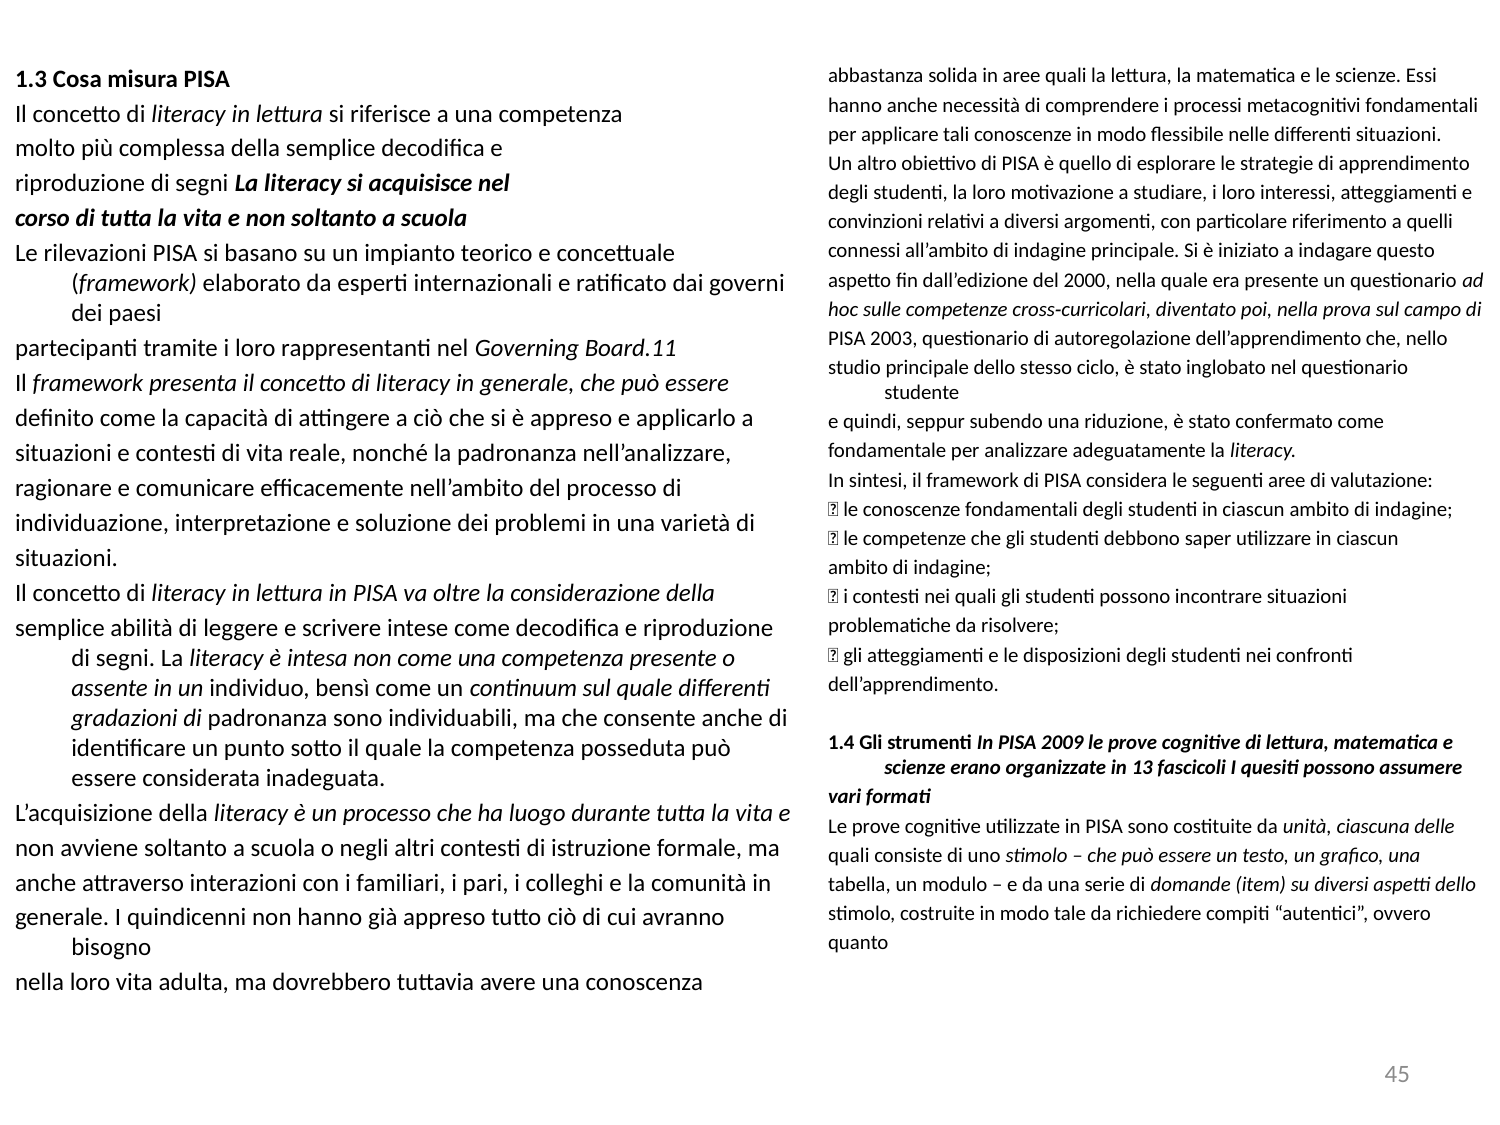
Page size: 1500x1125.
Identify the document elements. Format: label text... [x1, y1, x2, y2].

list abbastanza solida in aree quali la lettura, la matematica e le scienze. Essi hanno anche necessità di comprendere i processi metacognitivi fondamentali per applicare tali conoscenze in modo flessibile nelle differenti situazioni. Un altro obiettivo di PISA è quello di esplorare le strategie di apprendimento degli studenti, la loro motivazione a studiare, i loro interessi, atteggiamenti e convinzioni relativi a diversi argomenti, con particolare riferimento a quelli connessi all’ambito di indagine principale. Si è iniziato a indagare questo aspetto fin dall’edizione del 2000, nella quale era presente un questionario ad hoc sulle competenze cross‐curricolari, diventato poi, nella prova sul campo di PISA 2003, questionario di autoregolazione dell’apprendimento che, nello studio principale dello stesso ciclo, è stato inglobato nel questionario studente e quindi, seppur subendo una riduzione, è stato confermato come fondamentale per analizzare adeguatamente la literacy. In sintesi, il framework di PISA considera le seguenti aree di valutazione:  le conoscenze fondamentali degli studenti in ciascun ambito di indagine;  le competenze che gli studenti debbono saper utilizzare in ciascun ambito di indagine;  i contesti nei quali gli studenti possono incontrare situazioni problematiche da risolvere;  gli atteggiamenti e le disposizioni degli studenti nei confronti dell’apprendimento. 1.4 Gli strumenti In PISA 2009 le prove cognitive di lettura, matematica e scienze erano organizzate in 13 fascicoli I quesiti possono assumere vari formati Le prove cognitive utilizzate in PISA sono costituite da unità, ciascuna delle quali consiste di uno stimolo – che può essere un testo, un grafico, una tabella, un modulo – e da una serie di domande (item) su diversi aspetti dello stimolo, costruite in modo tale da richiedere compiti “autentici”, ovvero quanto [813, 54, 1500, 1005]
list 1.3 Cosa misura PISA Il concetto di literacy in lettura si riferisce a una competenza molto più complessa della semplice decodifica e riproduzione di segni La literacy si acquisisce nel corso di tutta la vita e non soltanto a scuola Le rilevazioni PISA si basano su un impianto teorico e concettuale (framework) elaborato da esperti internazionali e ratificato dai governi dei paesi partecipanti tramite i loro rappresentanti nel Governing Board.11 Il framework presenta il concetto di literacy in generale, che può essere definito come la capacità di attingere a ciò che si è appreso e applicarlo a situazioni e contesti di vita reale, nonché la padronanza nell’analizzare, ragionare e comunicare efficacemente nell’ambito del processo di individuazione, interpretazione e soluzione dei problemi in una varietà di situazioni. Il concetto di literacy in lettura in PISA va oltre la considerazione della semplice abilità di leggere e scrivere intese come decodifica e riproduzione di segni. La literacy è intesa non come una competenza presente o assente in un individuo, bensì come un continuum sul quale differenti gradazioni di padronanza sono individuabili, ma che consente anche di identificare un punto sotto il quale la competenza posseduta può essere considerata inadeguata. L’acquisizione della literacy è un processo che ha luogo durante tutta la vita e non avviene soltanto a scuola o negli altri contesti di istruzione formale, ma anche attraverso interazioni con i familiari, i pari, i colleghi e la comunità in generale. I quindicenni non hanno già appreso tutto ciò di cui avranno bisogno nella loro vita adulta, ma dovrebbero tuttavia avere una conoscenza [0, 54, 809, 1071]
slide_number 45 [1074, 1042, 1425, 1103]
